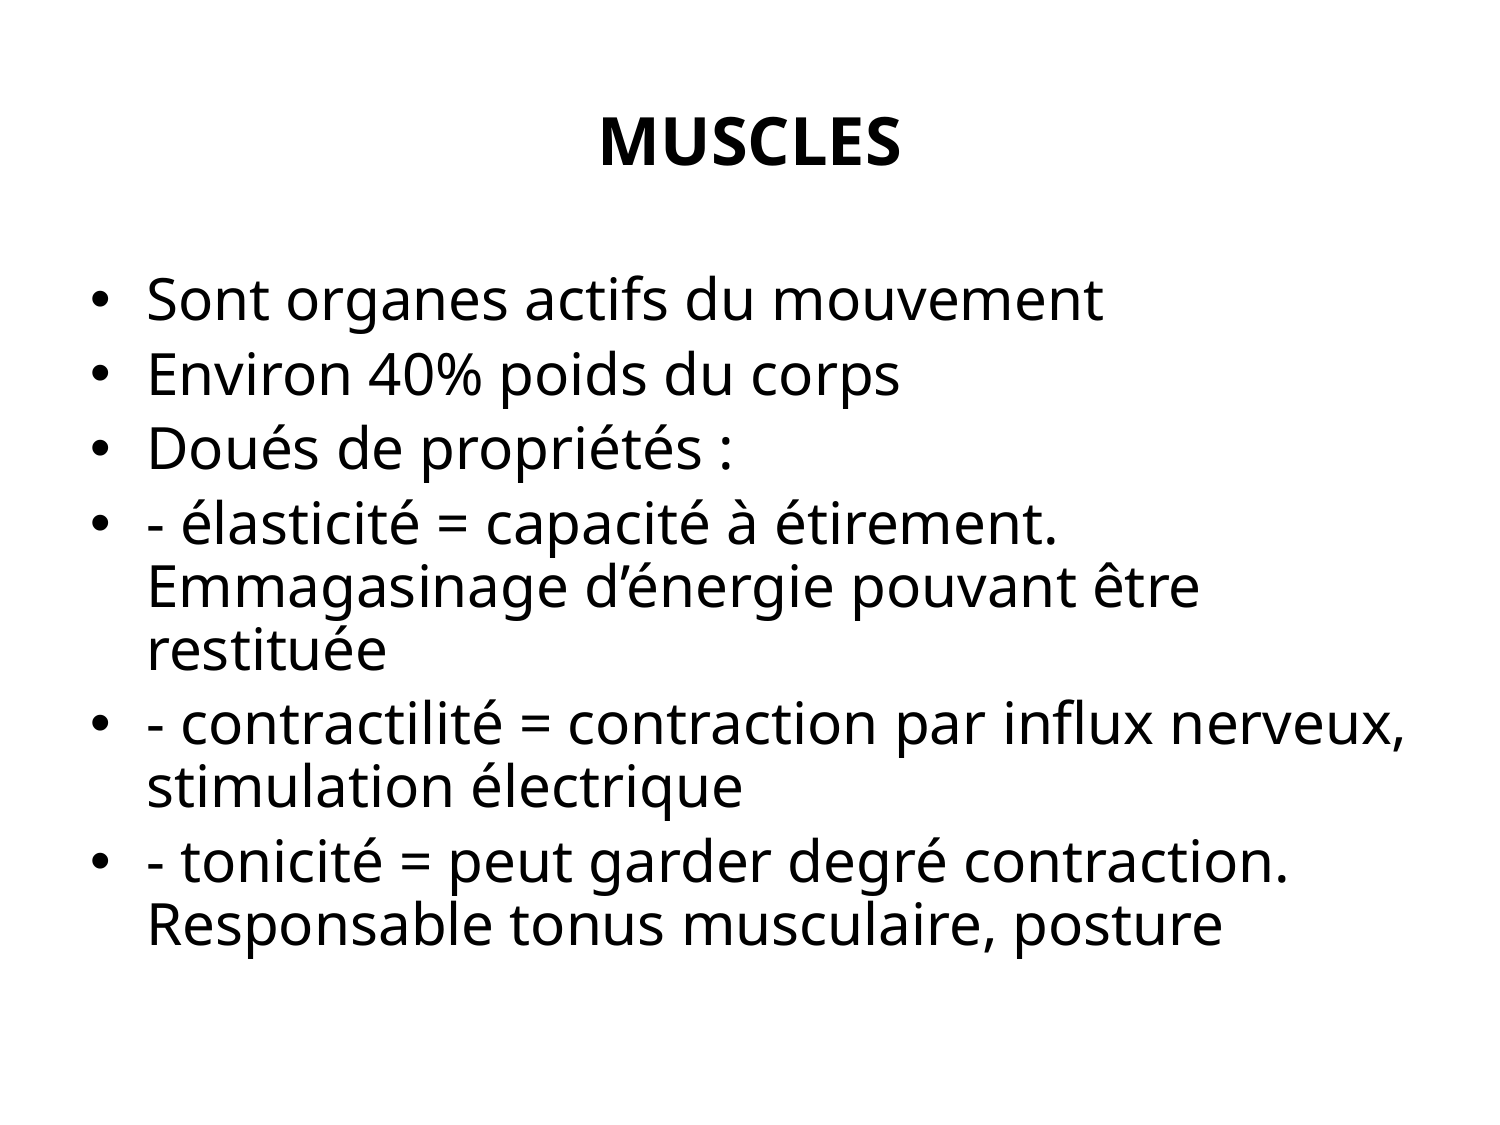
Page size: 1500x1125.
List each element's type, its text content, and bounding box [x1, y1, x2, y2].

list Sont organes actifs du mouvement Environ 40% poids du corps Doués de propriétés : - élasticité = capacité à étirement. Emmagasinage d’énergie pouvant être restituée - contractilité = contraction par influx nerveux, stimulation électrique - tonicité = peut garder degré contraction. Responsable tonus musculaire, posture [75, 262, 1425, 1005]
title MUSCLES [75, 45, 1425, 233]
